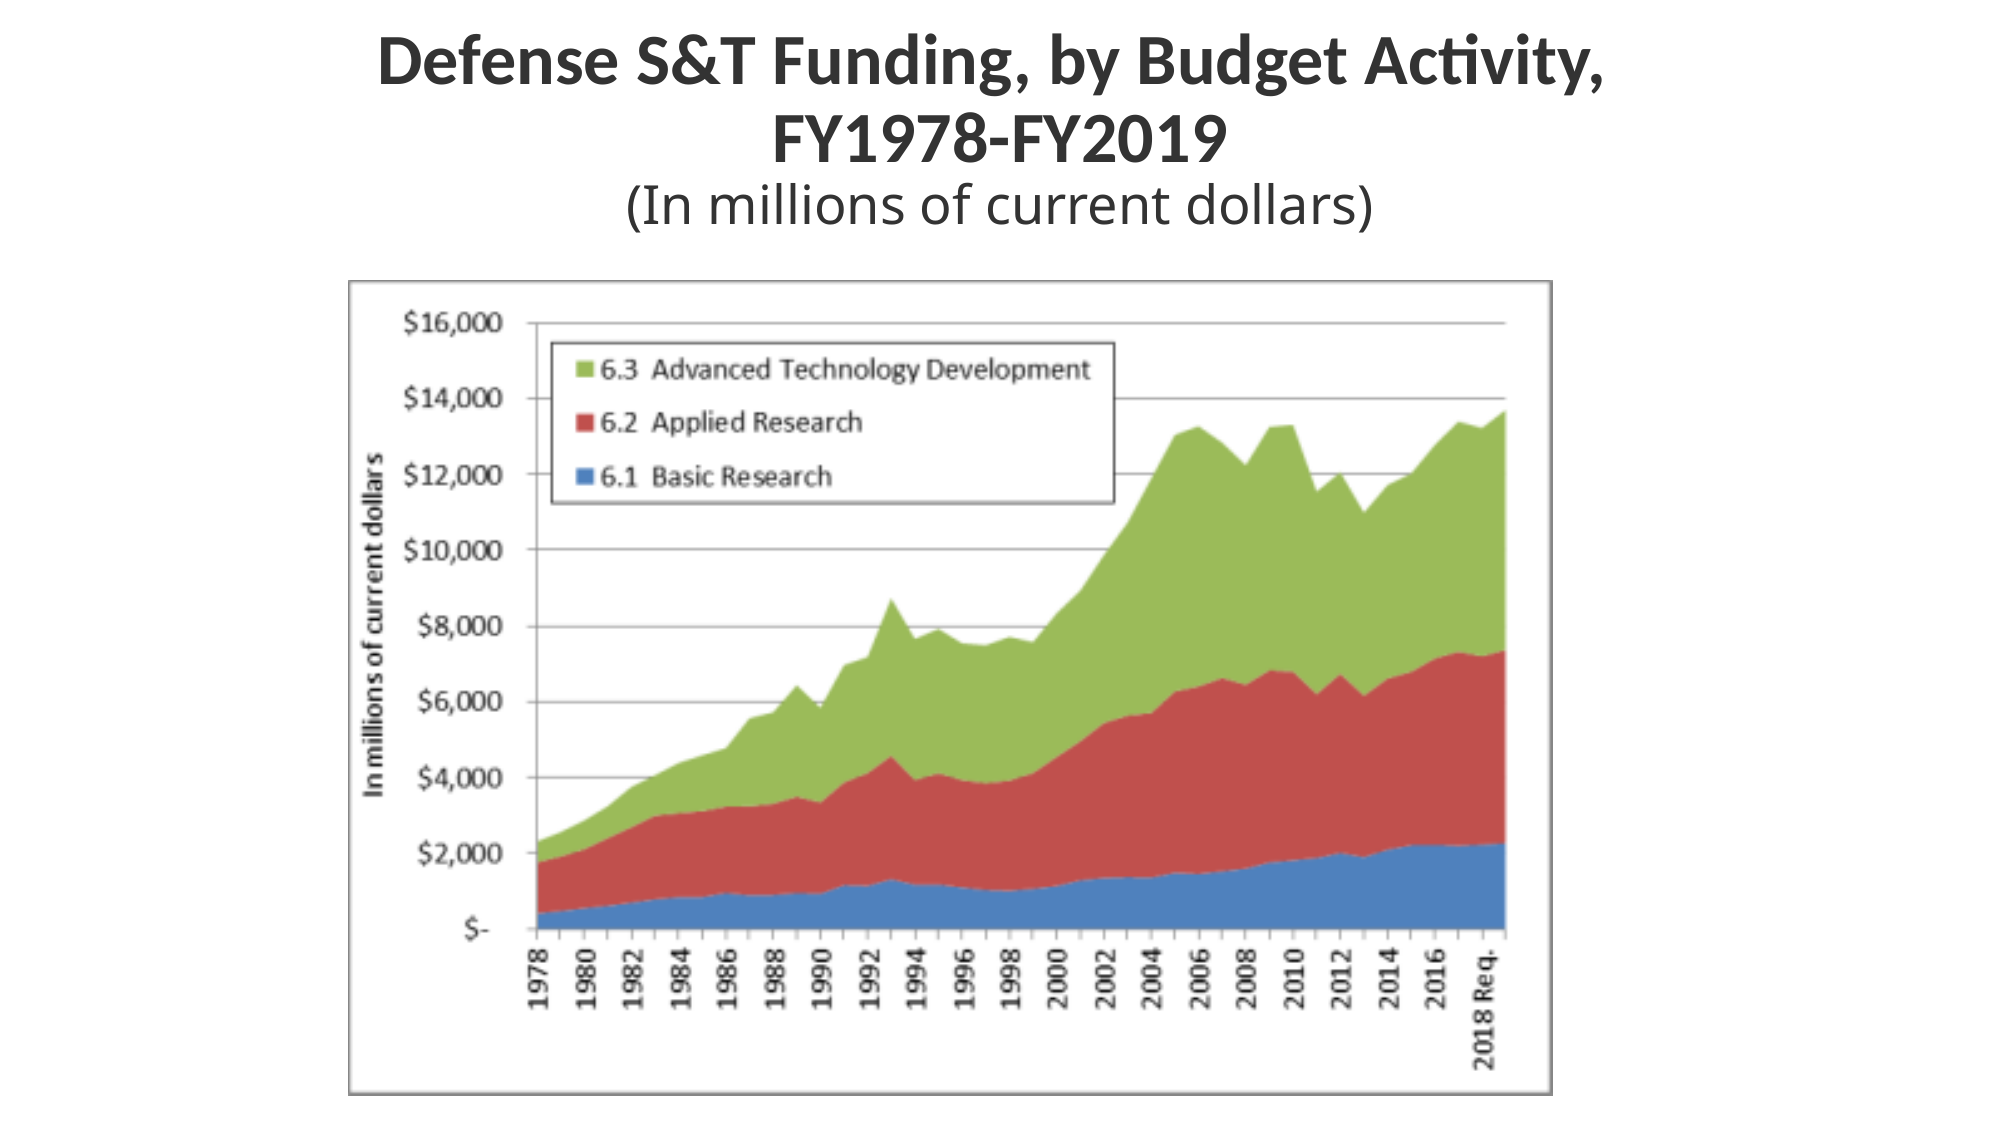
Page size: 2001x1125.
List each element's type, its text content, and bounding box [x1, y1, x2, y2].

title Defense S&T Funding, by Budget Activity, FY1978-FY2019 (In millions of current dollars) [137, 14, 1863, 310]
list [348, 280, 1553, 1096]
